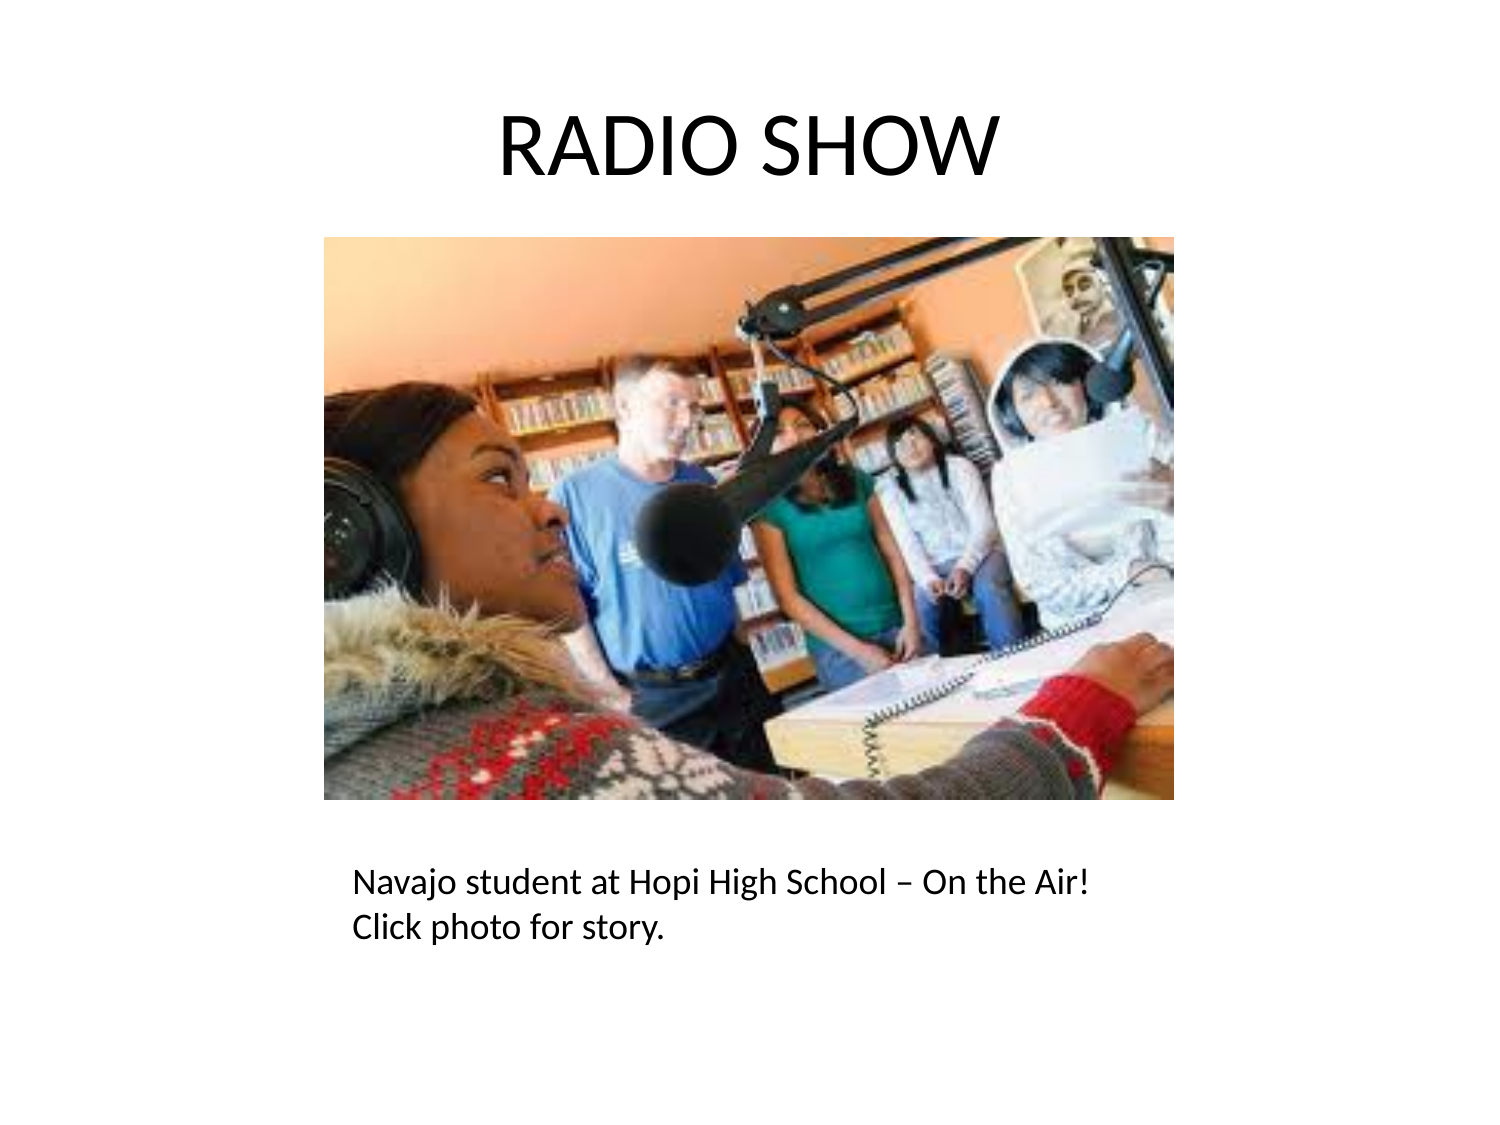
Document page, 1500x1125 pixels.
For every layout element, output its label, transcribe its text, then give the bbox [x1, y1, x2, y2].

title RADIO SHOW [75, 45, 1425, 233]
text_box Navajo student at Hopi High School – On the Air! Click photo for story. [337, 849, 1213, 955]
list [324, 237, 1174, 801]
